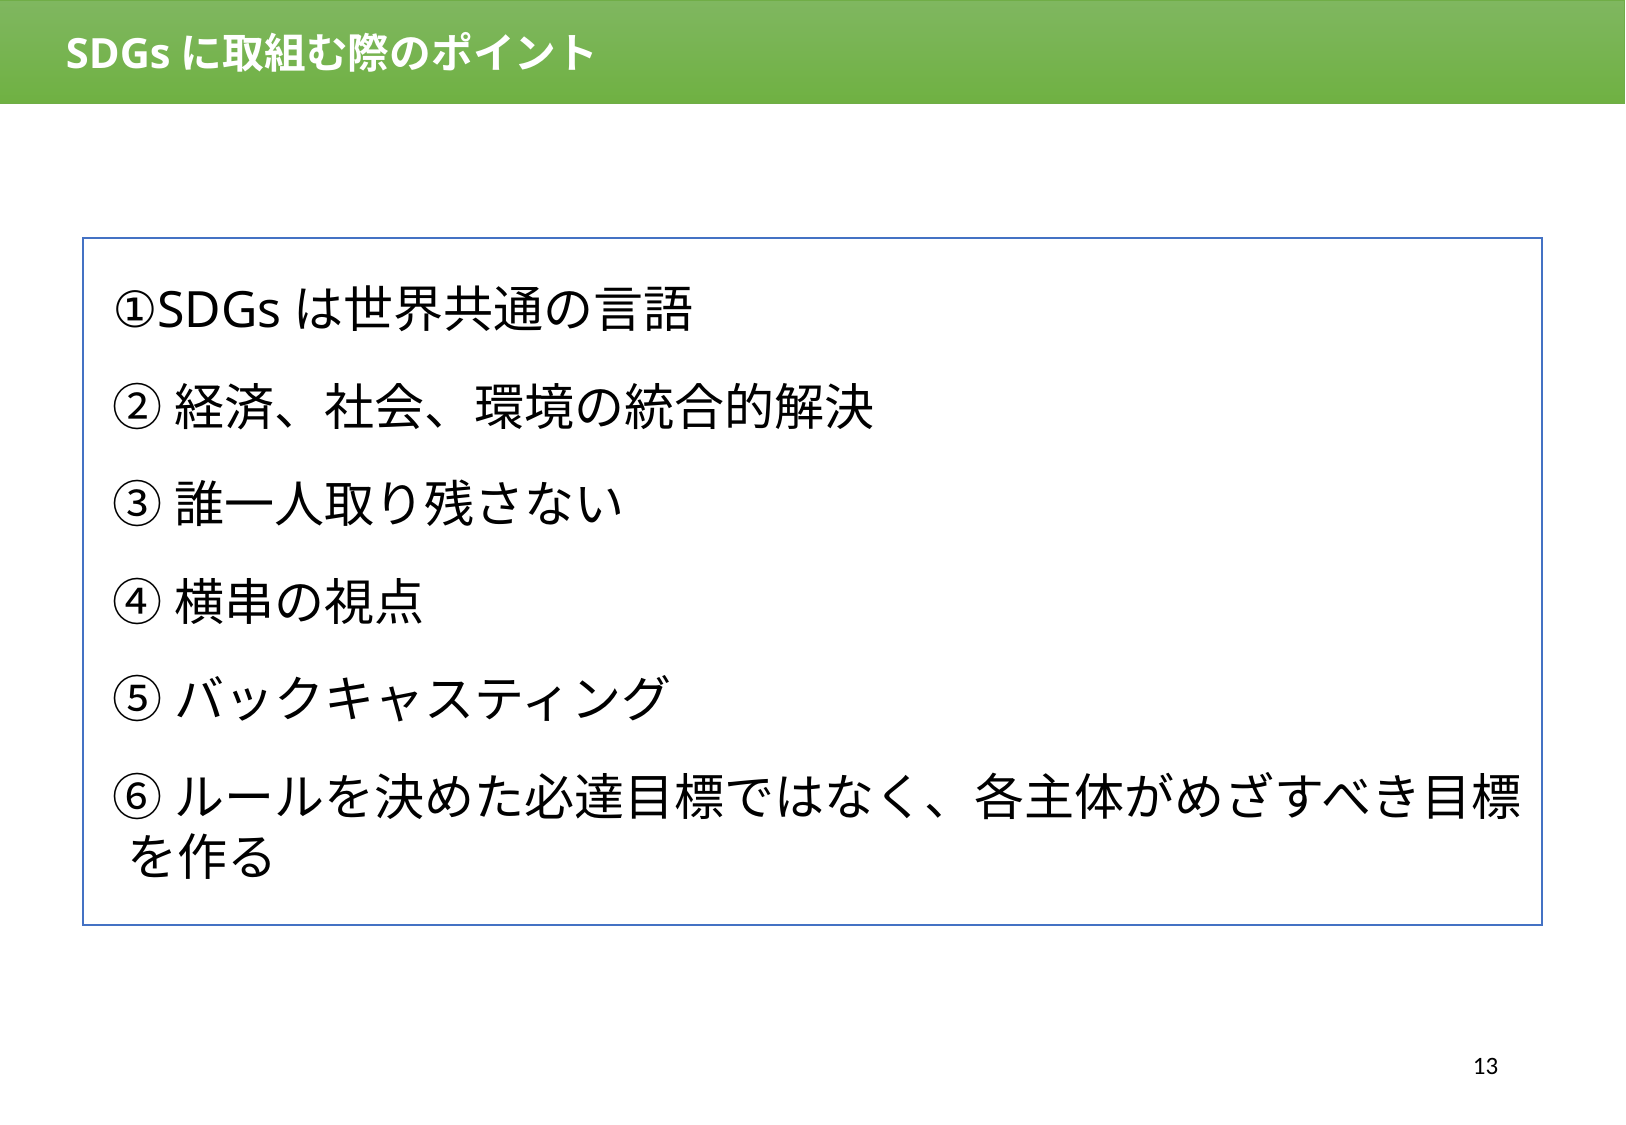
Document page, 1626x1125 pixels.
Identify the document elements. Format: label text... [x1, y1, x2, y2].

text_box ①SDGsは世界共通の言語 ②経済、社会、環境の統合的解決 ③誰一人取り残さない ④横串の視点 ⑤バックキャスティング ⑥ルールを決めた必達目標ではなく、各主体がめざすべき目標を作る [82, 237, 1543, 926]
text_box 12 [1147, 1042, 1514, 1103]
text_box SDGsに取組む際のポイント [0, 0, 1625, 104]
